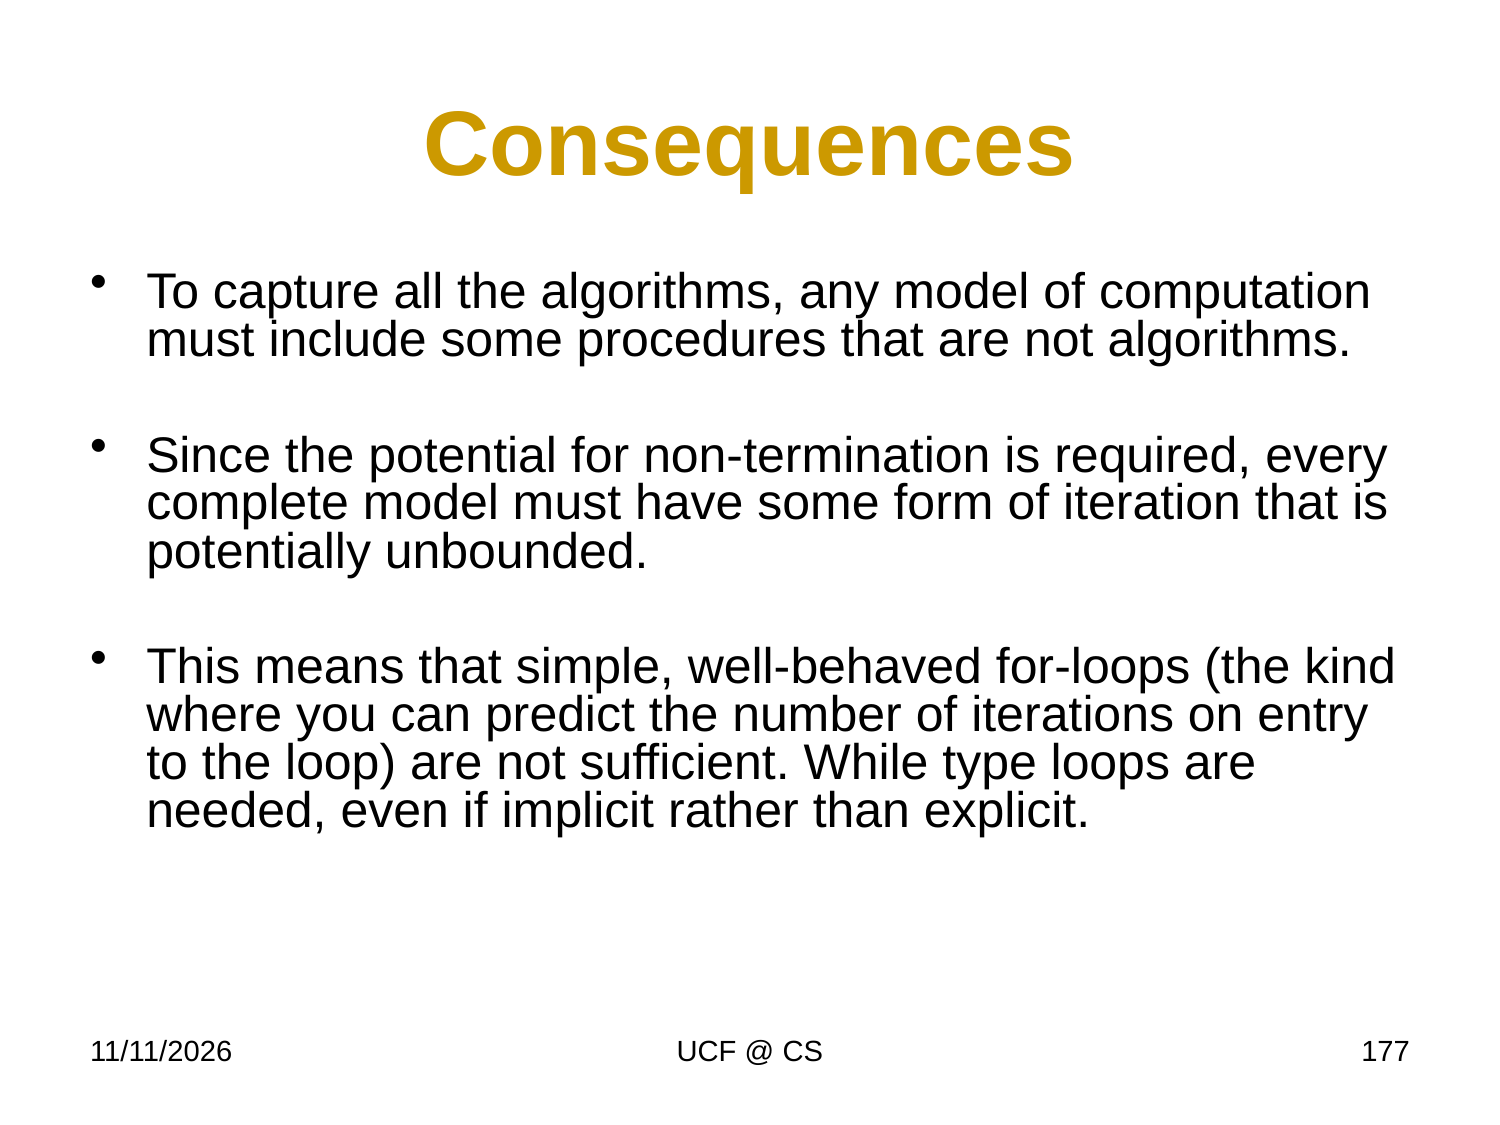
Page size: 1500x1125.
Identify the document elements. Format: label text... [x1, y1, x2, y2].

footer UCF @ CS [512, 1024, 988, 1103]
slide_number 177 [1074, 1024, 1426, 1103]
title Consequences [75, 45, 1425, 233]
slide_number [74, 1024, 426, 1103]
list To capture all the algorithms, any model of computation must include some procedures that are not algorithms. Since the potential for non-termination is required, every complete model must have some form of iteration that is potentially unbounded. This means that simple, well-behaved for-loops (the kind where you can predict the number of iterations on entry to the loop) are not sufficient. While type loops are needed, even if implicit rather than explicit. [75, 262, 1425, 1005]
